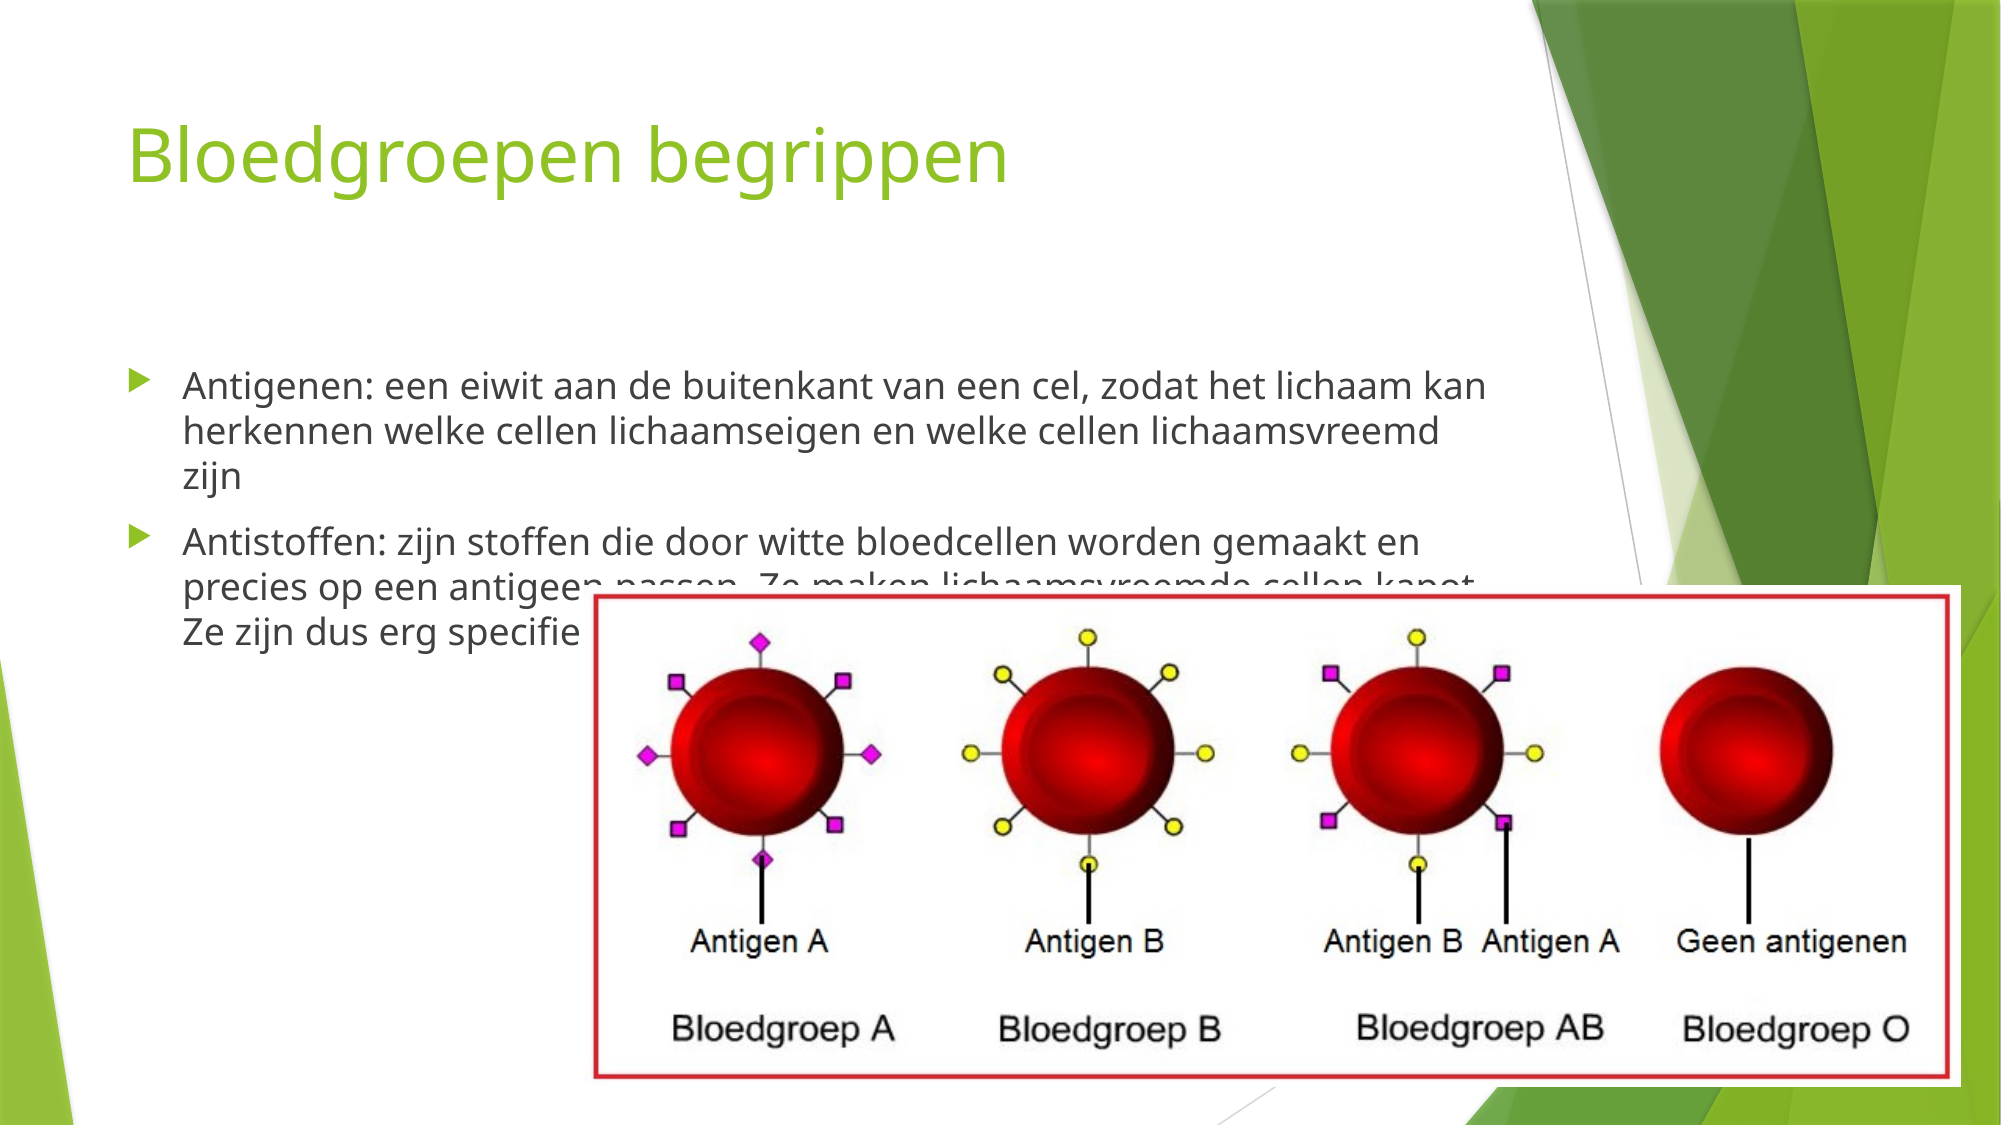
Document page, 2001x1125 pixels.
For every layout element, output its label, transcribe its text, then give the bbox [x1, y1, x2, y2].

list Antigenen: een eiwit aan de buitenkant van een cel, zodat het lichaam kan herkennen welke cellen lichaamseigen en welke cellen lichaamsvreemd zijn Antistoffen: zijn stoffen die door witte bloedcellen worden gemaakt en precies op een antigeen passen. Ze maken lichaamsvreemde cellen kapot. Ze zijn dus erg specifiek. [111, 354, 1522, 992]
title Bloedgroepen begrippen [111, 99, 1522, 317]
picture [582, 584, 1961, 1088]
